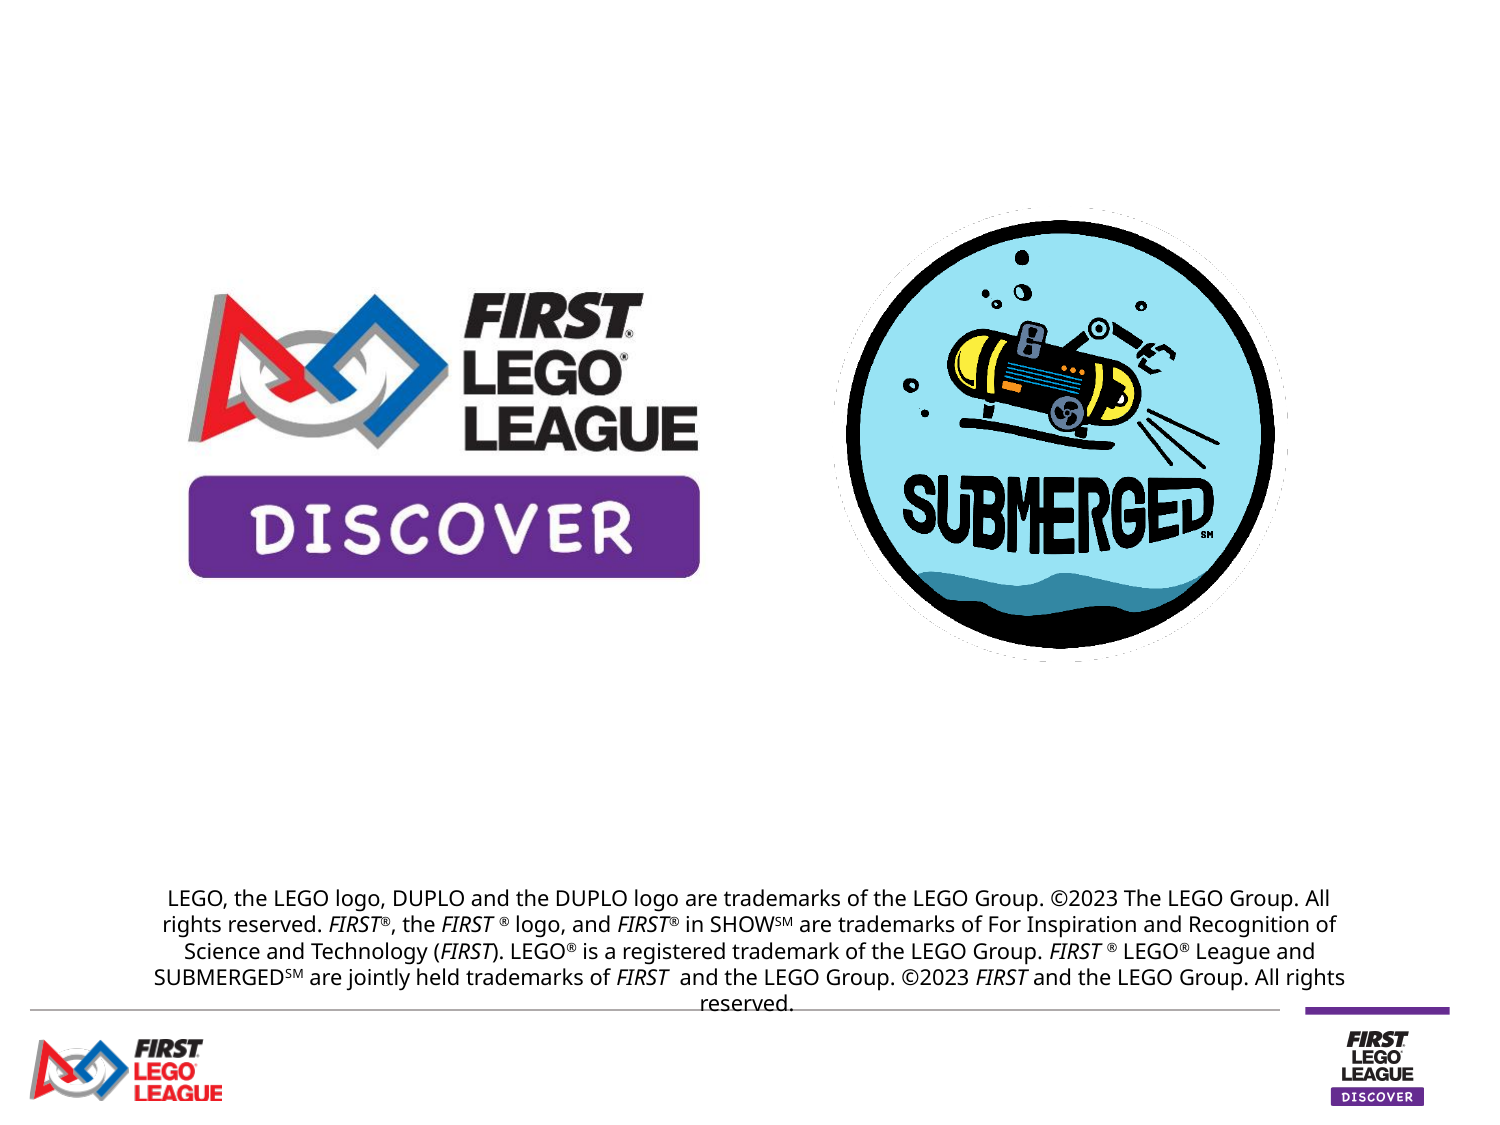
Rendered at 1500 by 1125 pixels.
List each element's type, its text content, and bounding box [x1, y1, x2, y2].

text_box LEGO, the LEGO logo, DUPLO and the DUPLO logo are trademarks of the LEGO Group. ©2023 The LEGO Group. All rights reserved. FIRST®, the FIRST ® logo, and FIRST® in SHOWSM are trademarks of For Inspiration and Recognition of Science and Technology (FIRST). LEGO® is a registered trademark of the LEGO Group. FIRST ® LEGO® League and SUBMERGEDSM are jointly held trademarks of FIRST and the LEGO Group. ©2023 FIRST and the LEGO Group. All rights reserved. [124, 877, 1376, 1024]
picture [147, 247, 741, 623]
picture [831, 206, 1288, 662]
